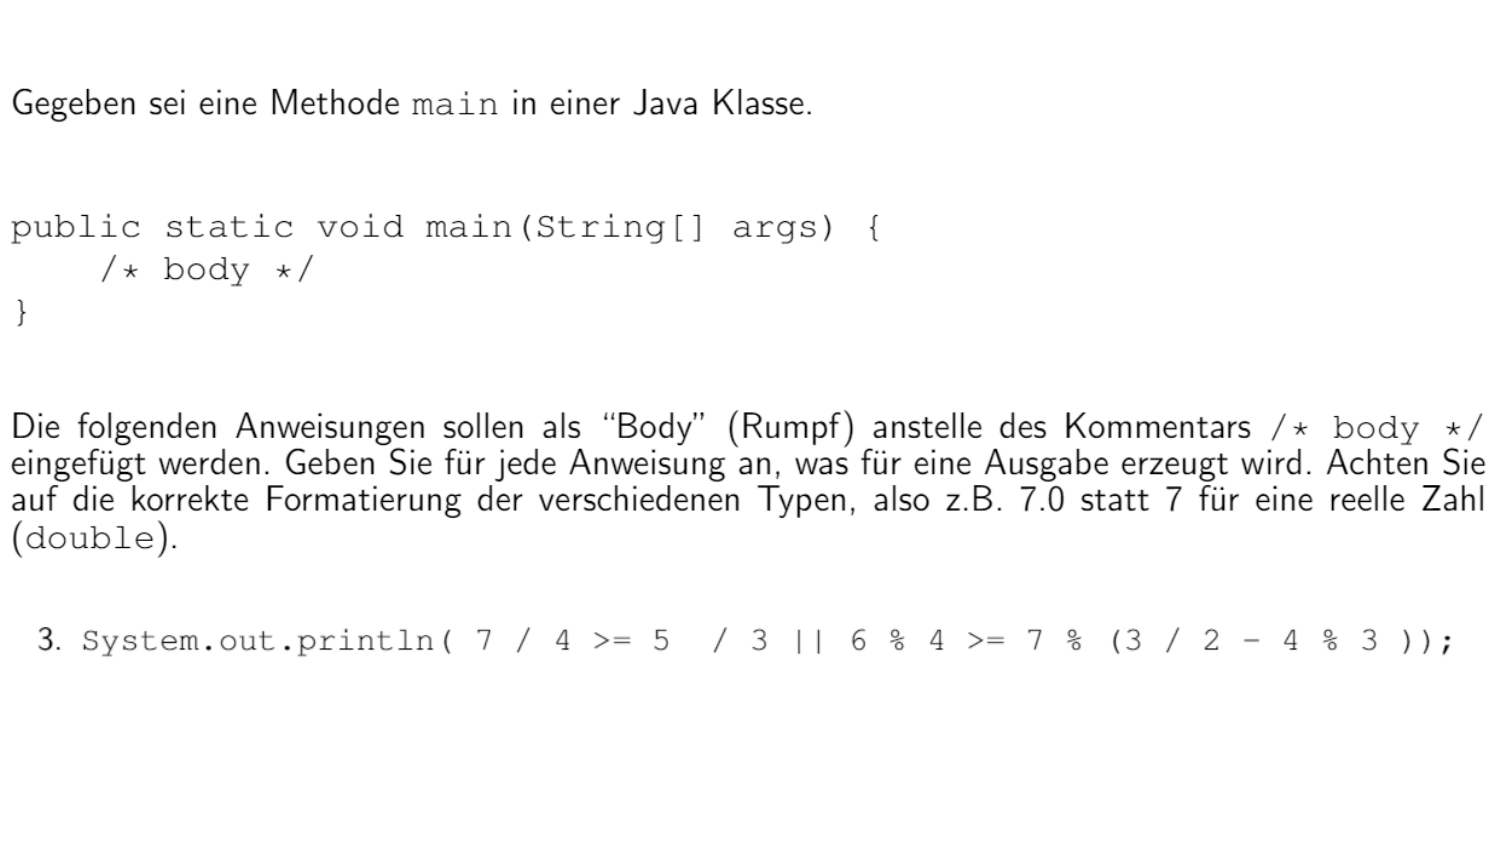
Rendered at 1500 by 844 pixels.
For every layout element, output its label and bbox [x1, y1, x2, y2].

picture [0, 72, 1500, 564]
picture [20, 614, 1480, 687]
